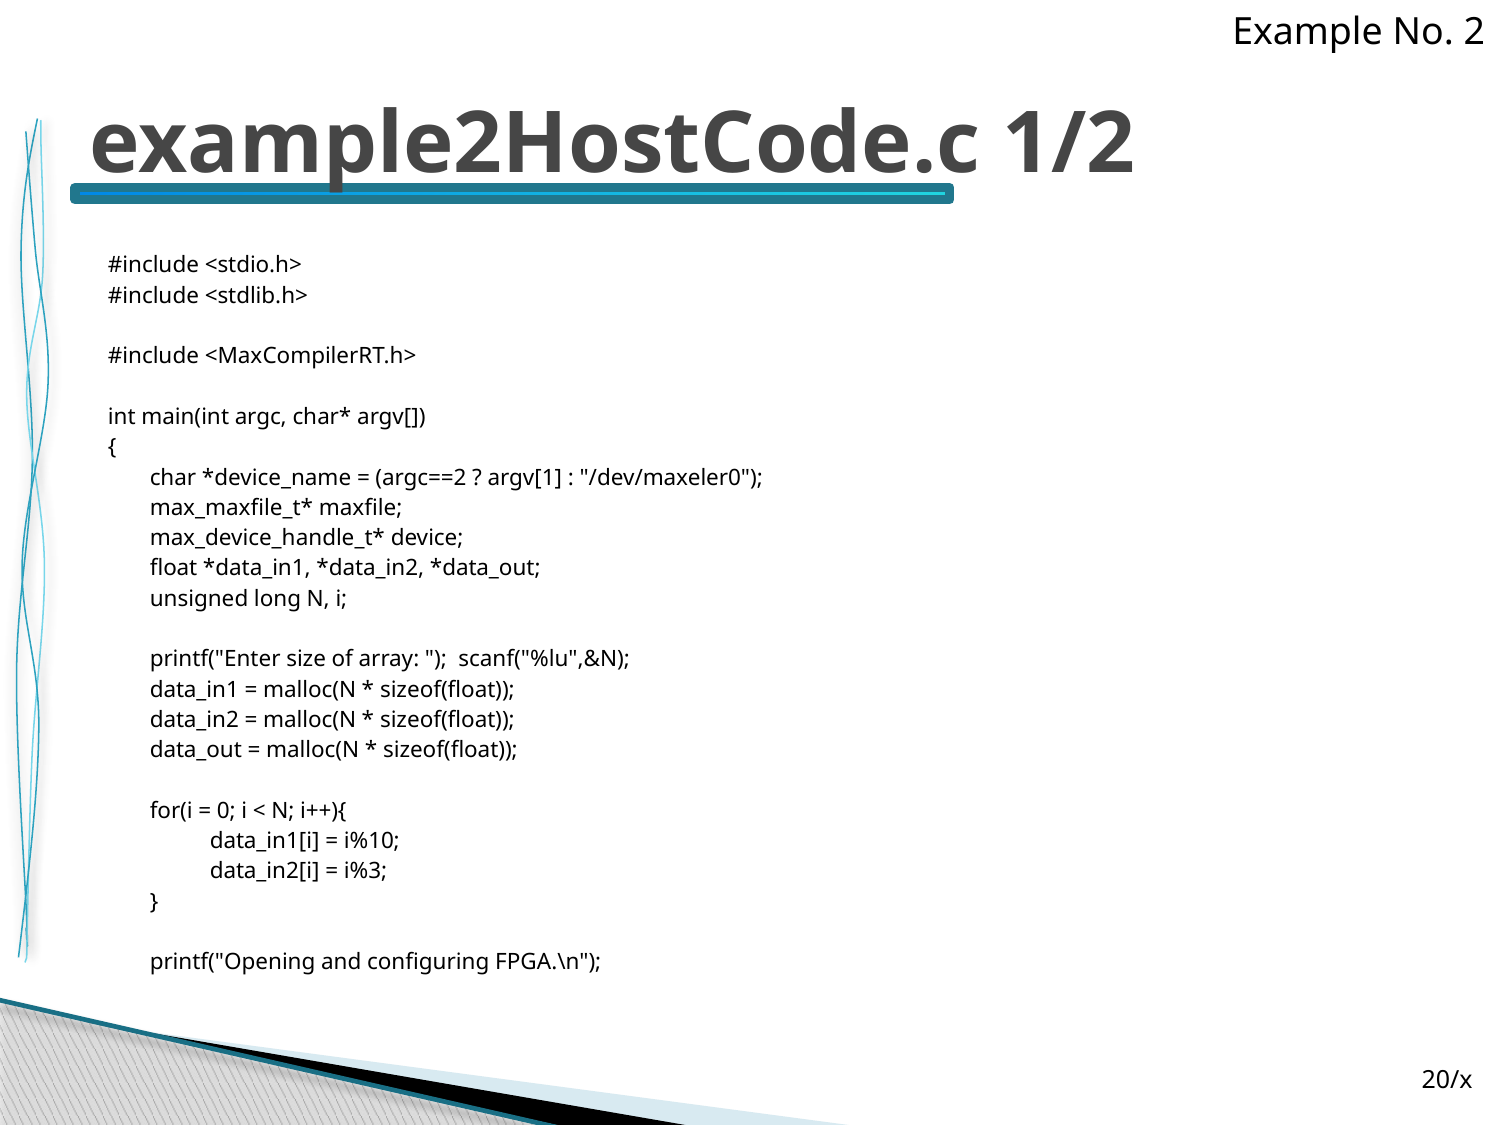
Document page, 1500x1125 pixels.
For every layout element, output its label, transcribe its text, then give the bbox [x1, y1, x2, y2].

list #include <stdio.h> #include <stdlib.h> #include <MaxCompilerRT.h> int main(int argc, char* argv[]) { char *device_name = (argc==2 ? argv[1] : "/dev/maxeler0"); max_maxfile_t* maxfile; max_device_handle_t* device; float *data_in1, *data_in2, *data_out; unsigned long N, i; printf("Enter size of array: "); scanf("%lu",&N); data_in1 = malloc(N * sizeof(float)); data_in2 = malloc(N * sizeof(float)); data_out = malloc(N * sizeof(float)); for(i = 0; i < N; i++){ data_in1[i] = i%10; data_in2[i] = i%3; } printf("Opening and configuring FPGA.\n"); [75, 243, 1425, 986]
title example2HostCode.c 1/2 [75, 45, 1425, 233]
list Example No. 2 [1074, 0, 1500, 63]
